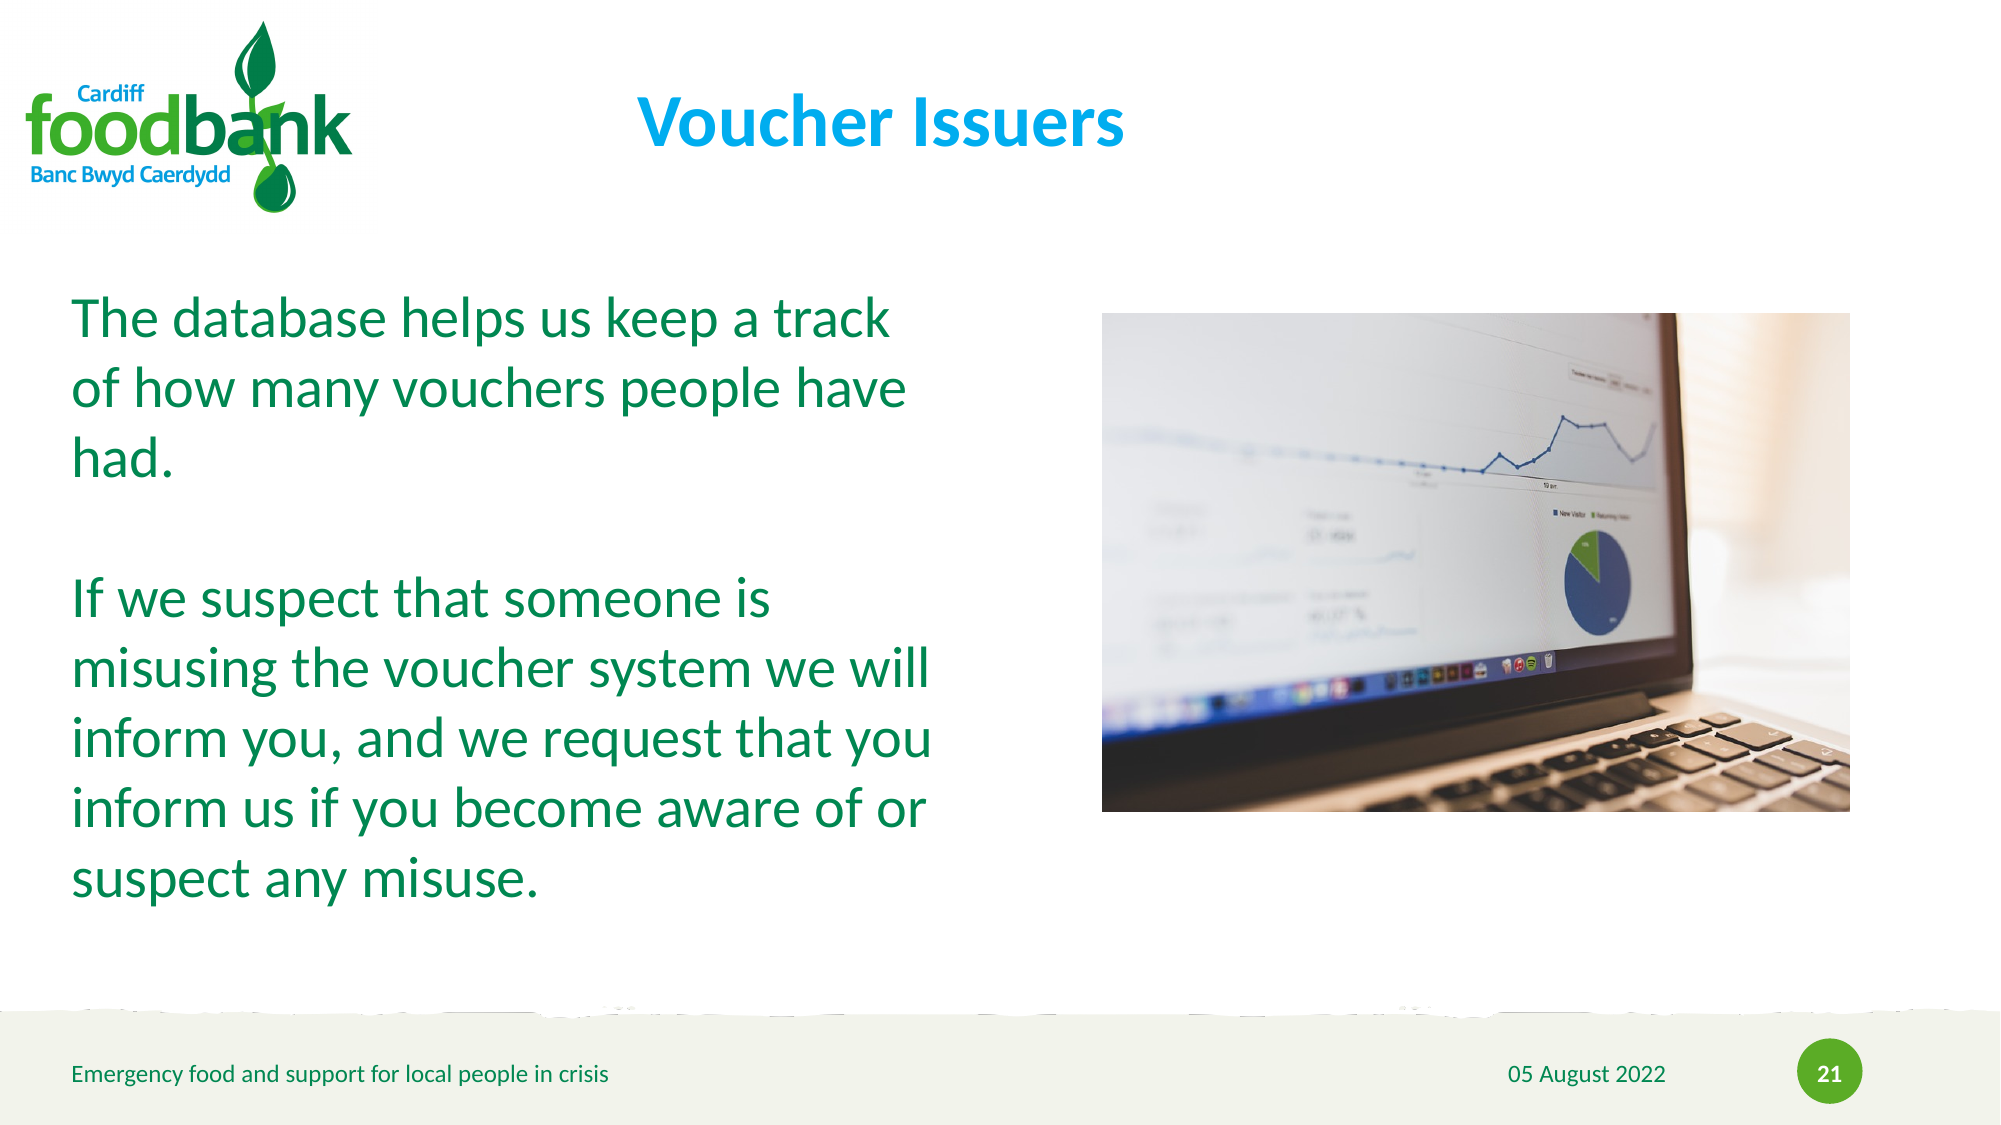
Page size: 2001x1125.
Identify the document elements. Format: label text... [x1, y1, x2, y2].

slide_number 21 [1797, 1042, 1863, 1103]
picture [1101, 313, 1850, 812]
footer Emergency food and support for local people in crisis [56, 1042, 1015, 1103]
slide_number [1366, 1042, 1682, 1103]
text_box Voucher Issuers [622, 63, 1295, 169]
text_box The database helps us keep a track of how many vouchers people have had. If we suspect that someone is misusing the voucher system we will inform you, and we request that you inform us if you become aware of or suspect any misuse. [56, 272, 962, 1007]
picture [0, 0, 378, 235]
picture [0, 1006, 2001, 1125]
